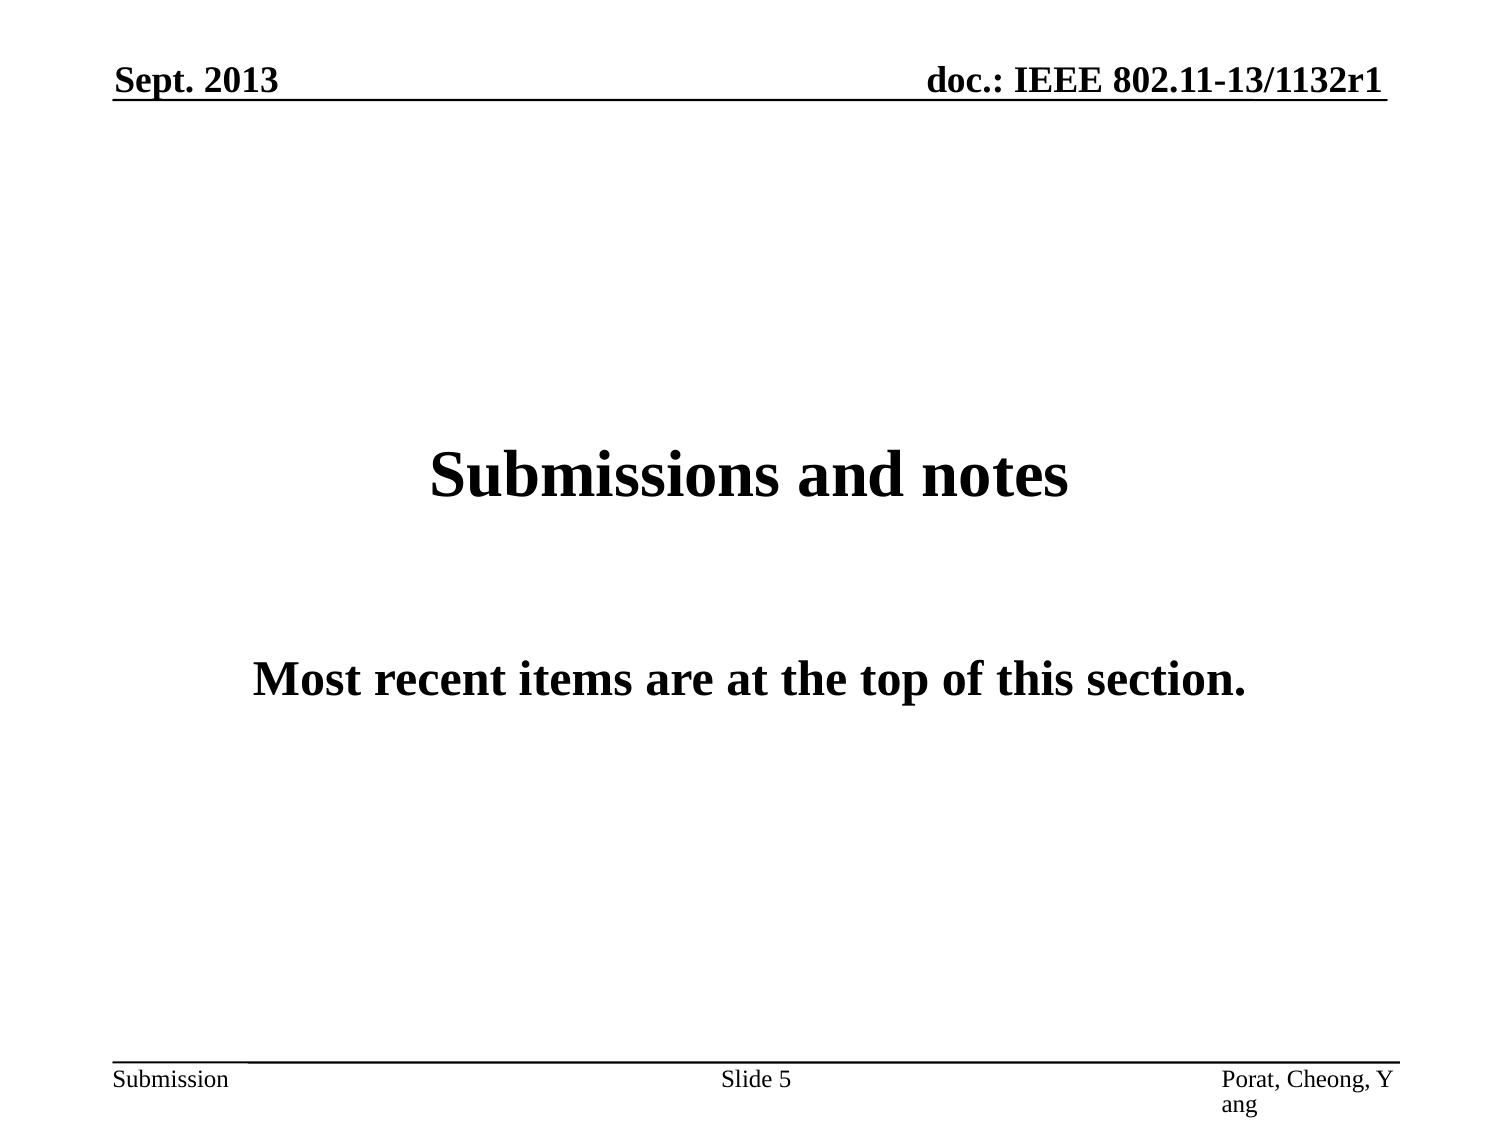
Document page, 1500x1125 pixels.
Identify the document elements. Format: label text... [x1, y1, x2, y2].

slide_number Slide 5 [712, 1061, 800, 1093]
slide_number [114, 54, 313, 101]
footer Porat, Cheong, Yang [1221, 1061, 1402, 1093]
subtitle Most recent items are at the top of this section. [224, 637, 1276, 926]
title Submissions and notes [112, 349, 1388, 591]
